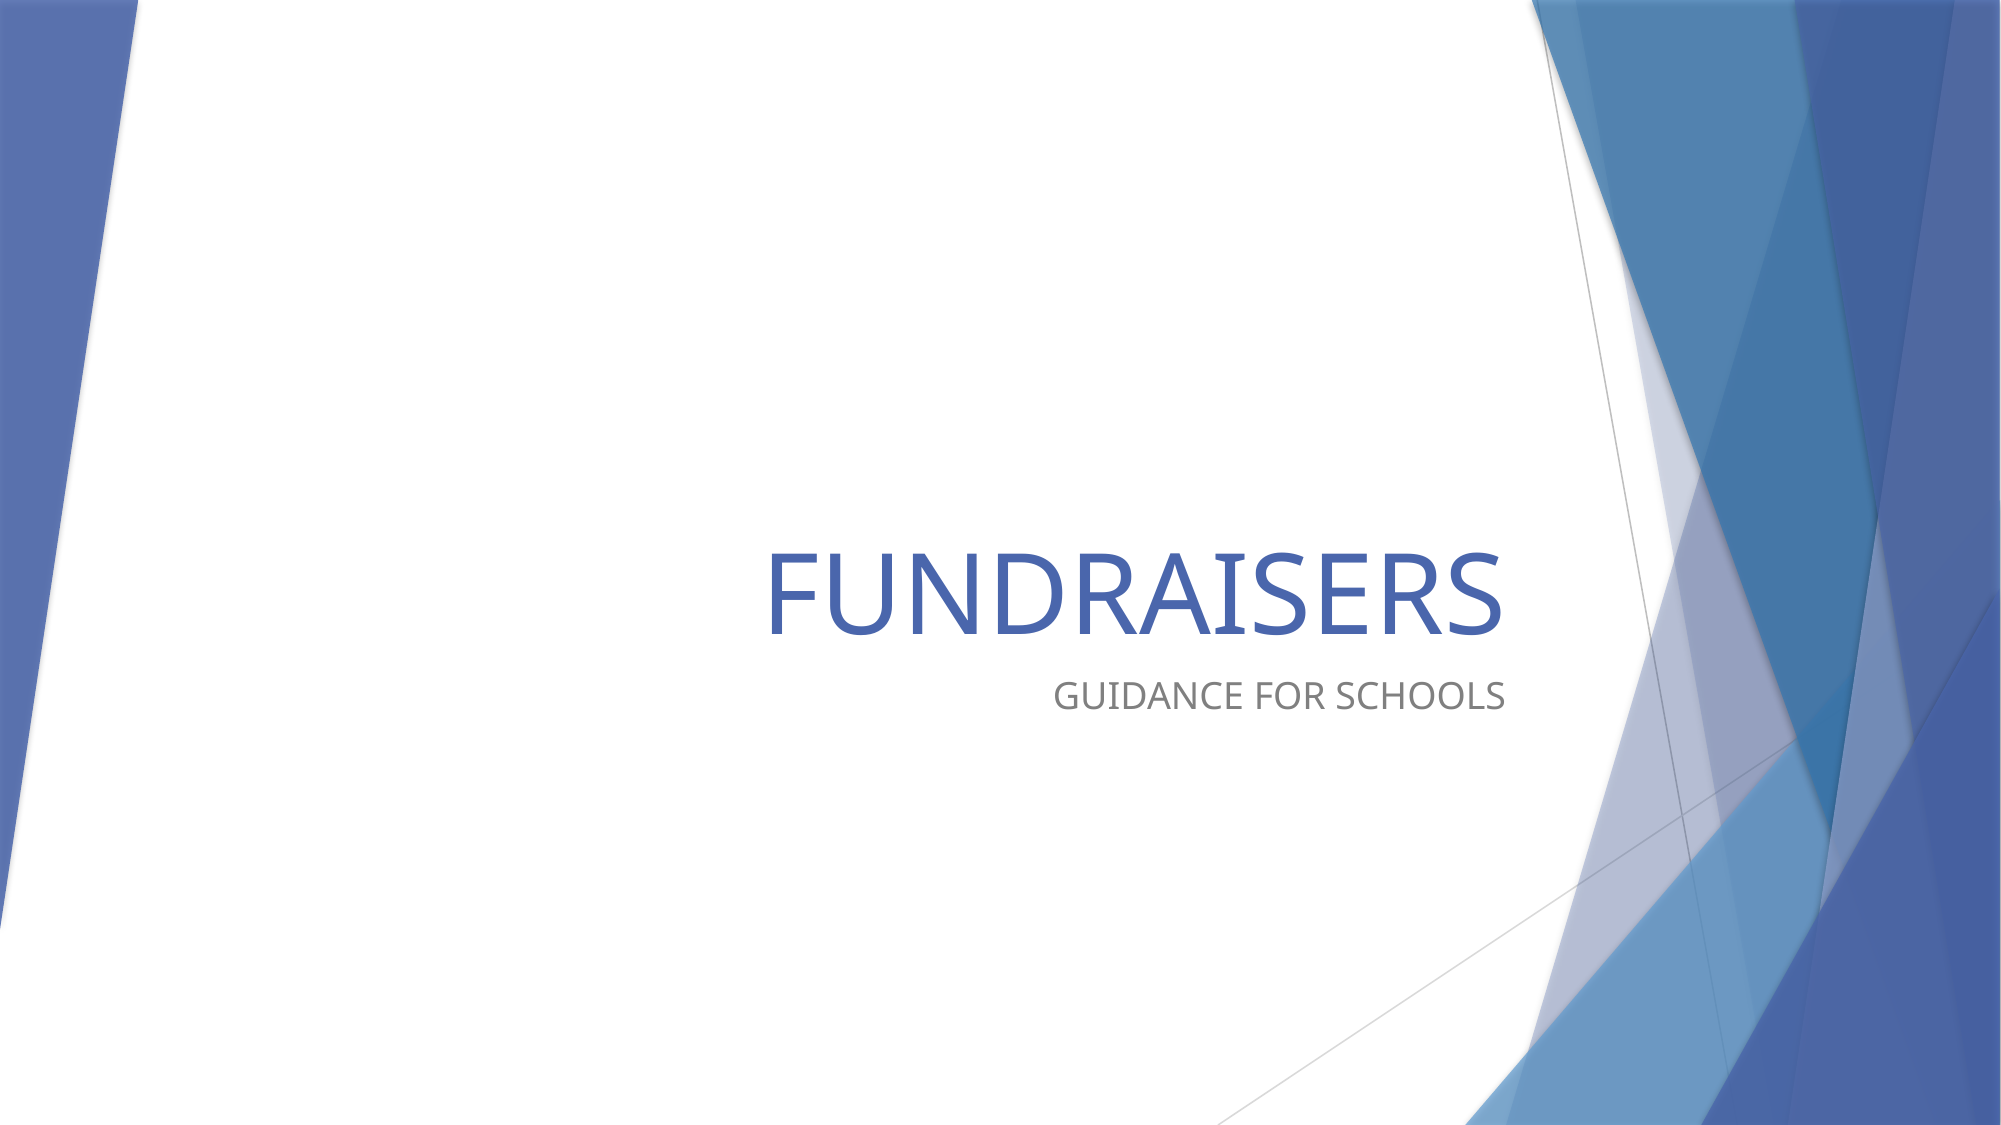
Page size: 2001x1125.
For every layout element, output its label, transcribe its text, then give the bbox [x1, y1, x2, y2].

title FUNDRAISERS [247, 394, 1522, 664]
subtitle GUIDANCE FOR SCHOOLS [247, 664, 1522, 845]
